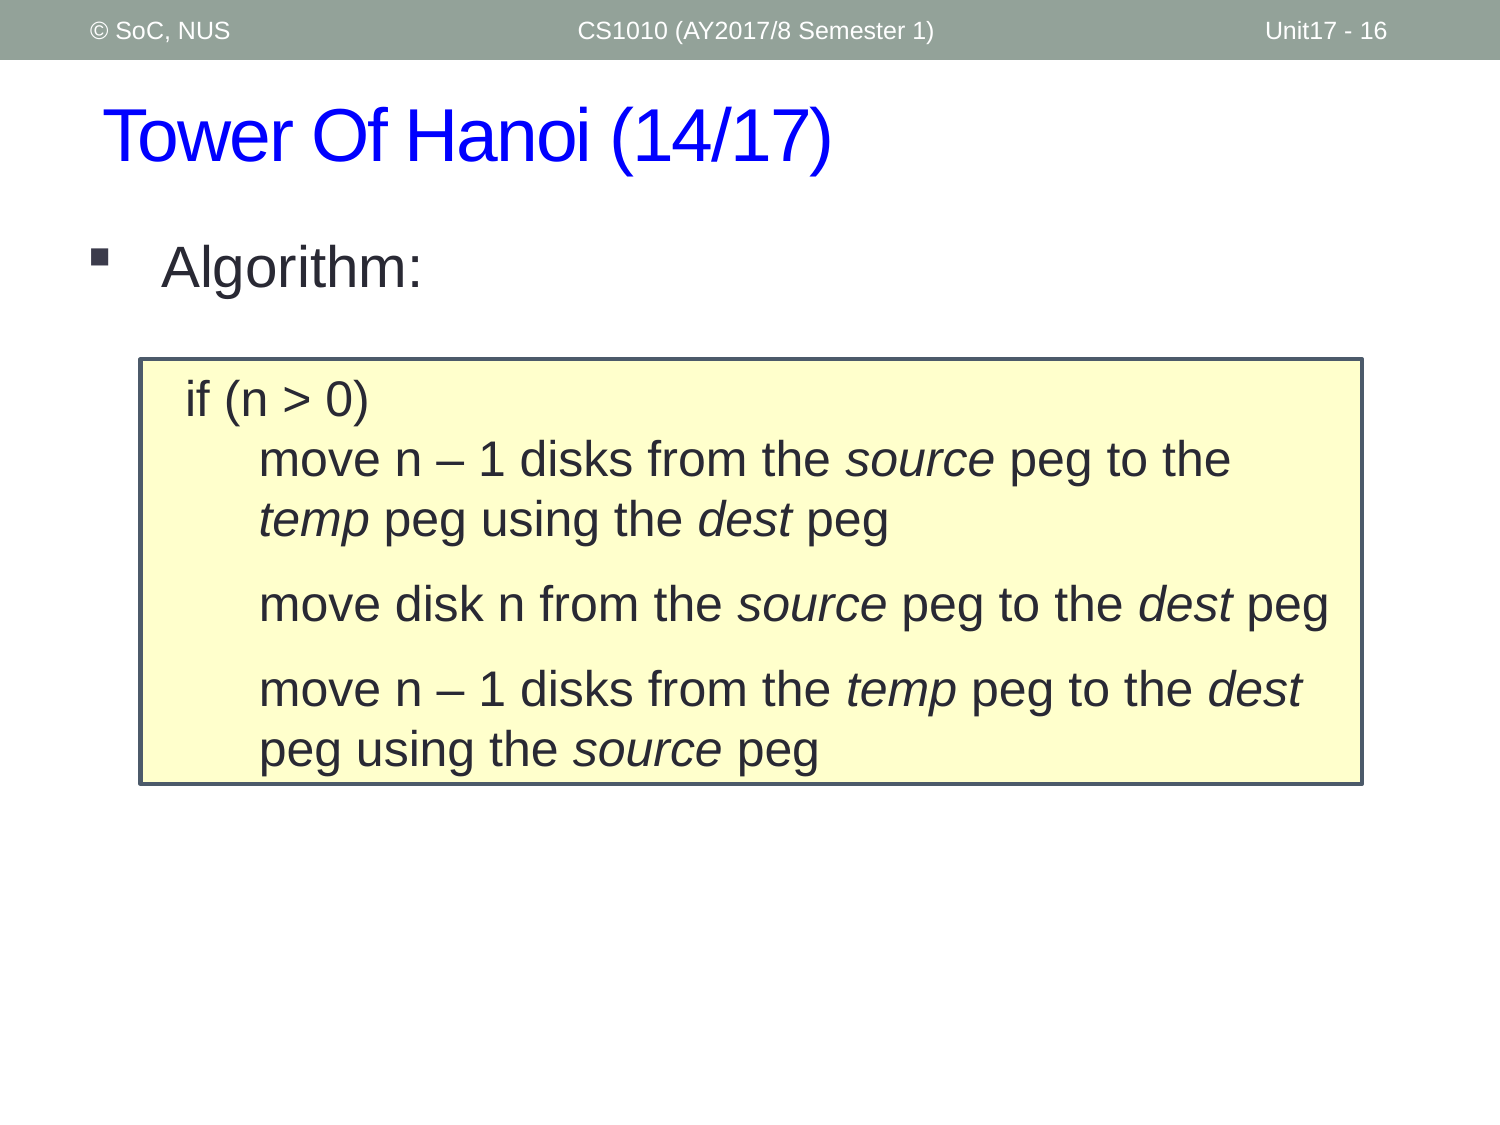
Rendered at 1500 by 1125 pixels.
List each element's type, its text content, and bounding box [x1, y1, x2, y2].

slide_number Unit17 - 16 [1250, 3, 1425, 57]
footer CS1010 (AY2017/8 Semester 1) [562, 3, 1238, 57]
text_box if (n > 0) move n – 1 disks from the source peg to the temp peg using the dest peg move disk n from the source peg to the dest peg move n – 1 disks from the temp peg to the dest peg using the source peg [138, 357, 1364, 786]
text_box Algorithm: [71, 222, 1422, 317]
title Tower Of Hanoi (14/17) [87, 62, 1463, 200]
slide_number © SoC, NUS [75, 3, 550, 57]
